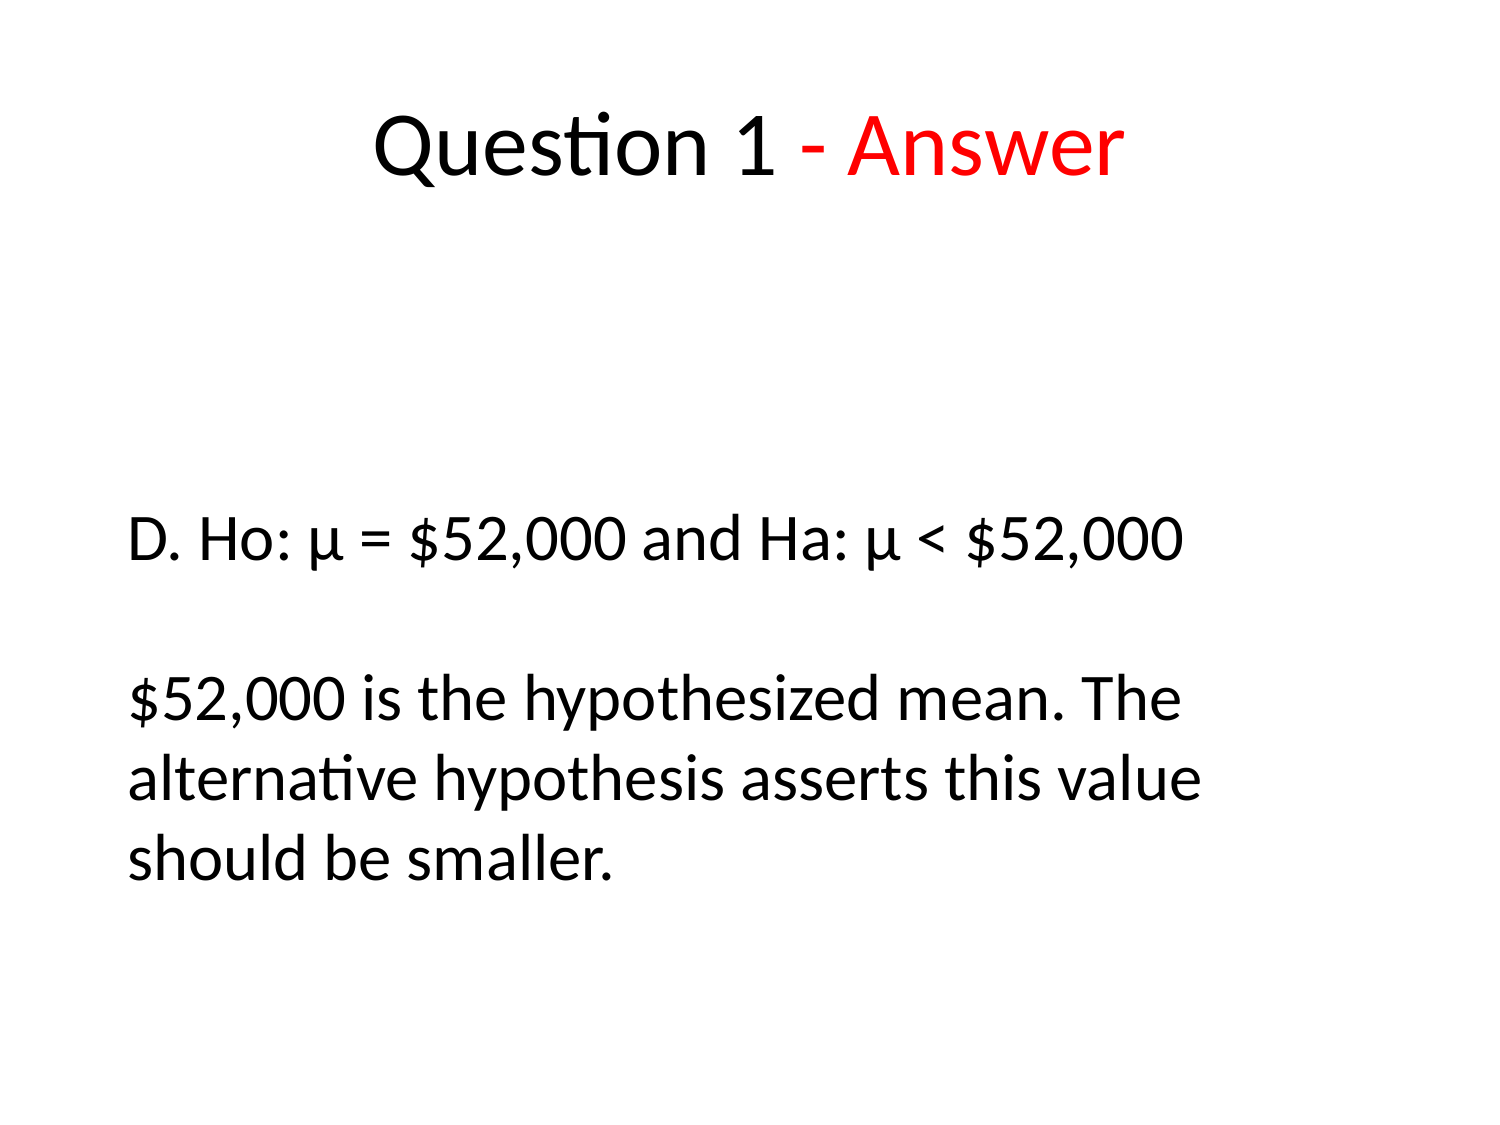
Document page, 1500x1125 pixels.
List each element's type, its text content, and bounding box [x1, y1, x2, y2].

text_box D. Ho: µ = $52,000 and Ha: µ < $52,000 $52,000 is the hypothesized mean. The alternative hypothesis asserts this value should be smaller. [112, 486, 1400, 902]
title Question 1 - Answer [75, 45, 1425, 233]
